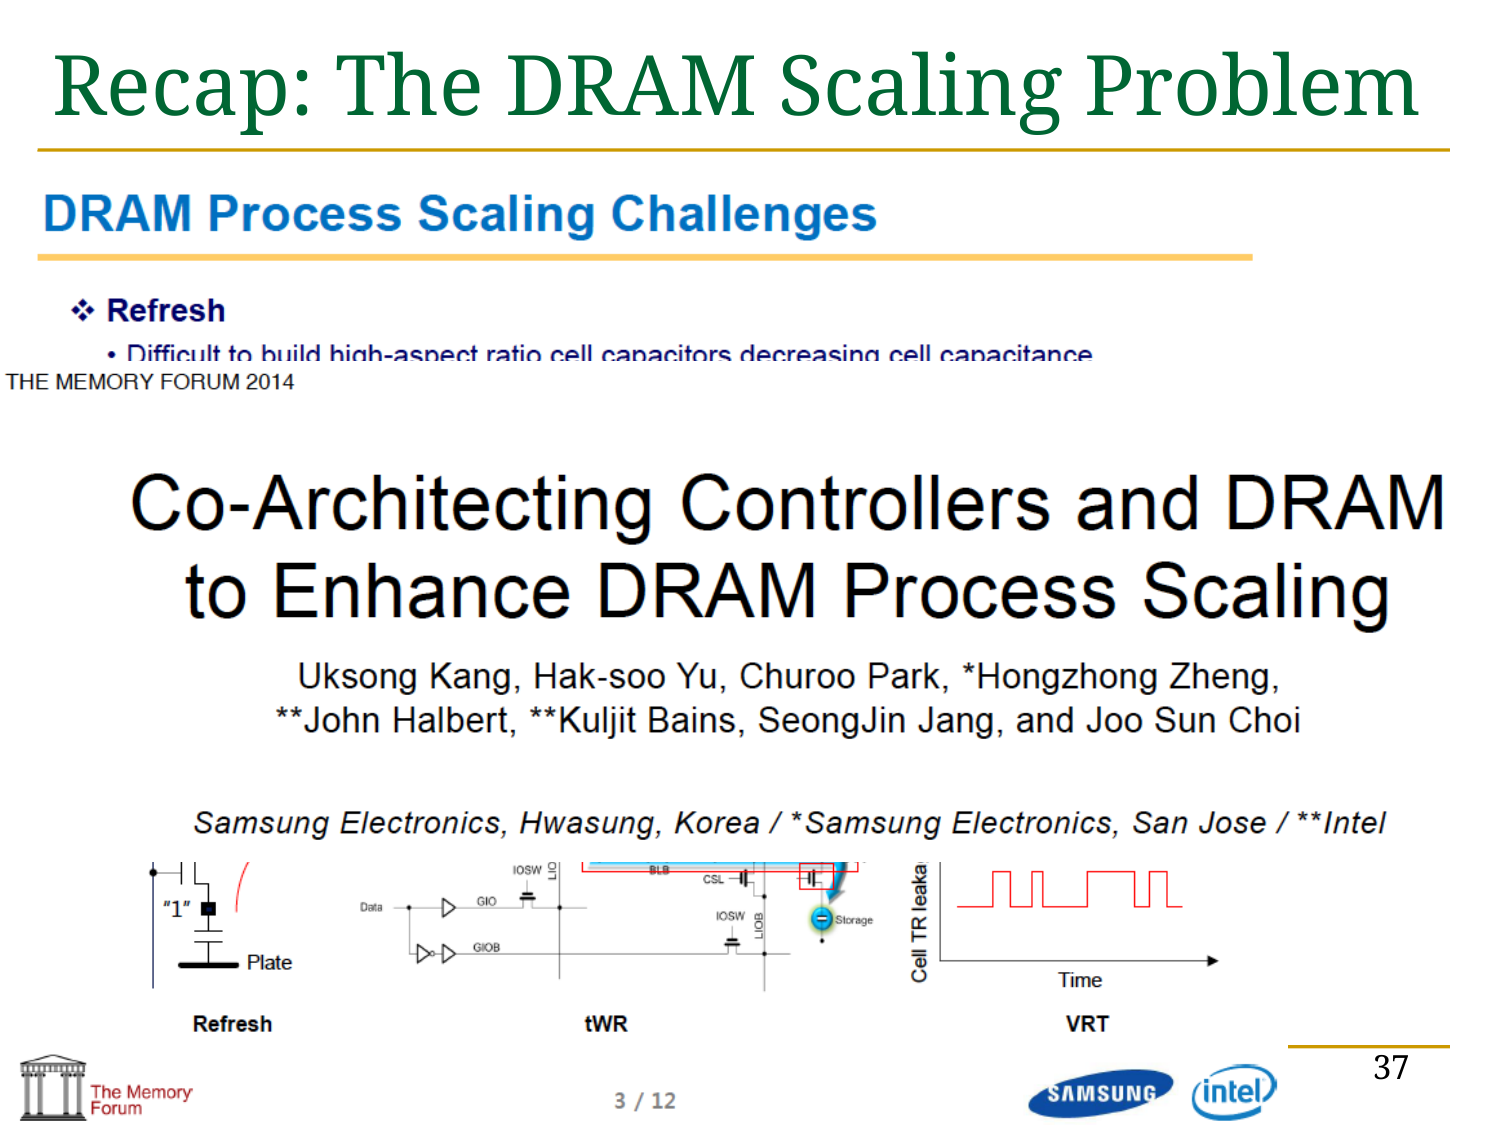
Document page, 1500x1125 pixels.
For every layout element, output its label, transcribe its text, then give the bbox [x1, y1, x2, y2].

title Recap: The DRAM Scaling Problem [37, 24, 1451, 201]
slide_number 37 [1293, 1023, 1426, 1100]
picture [0, 160, 1500, 1125]
